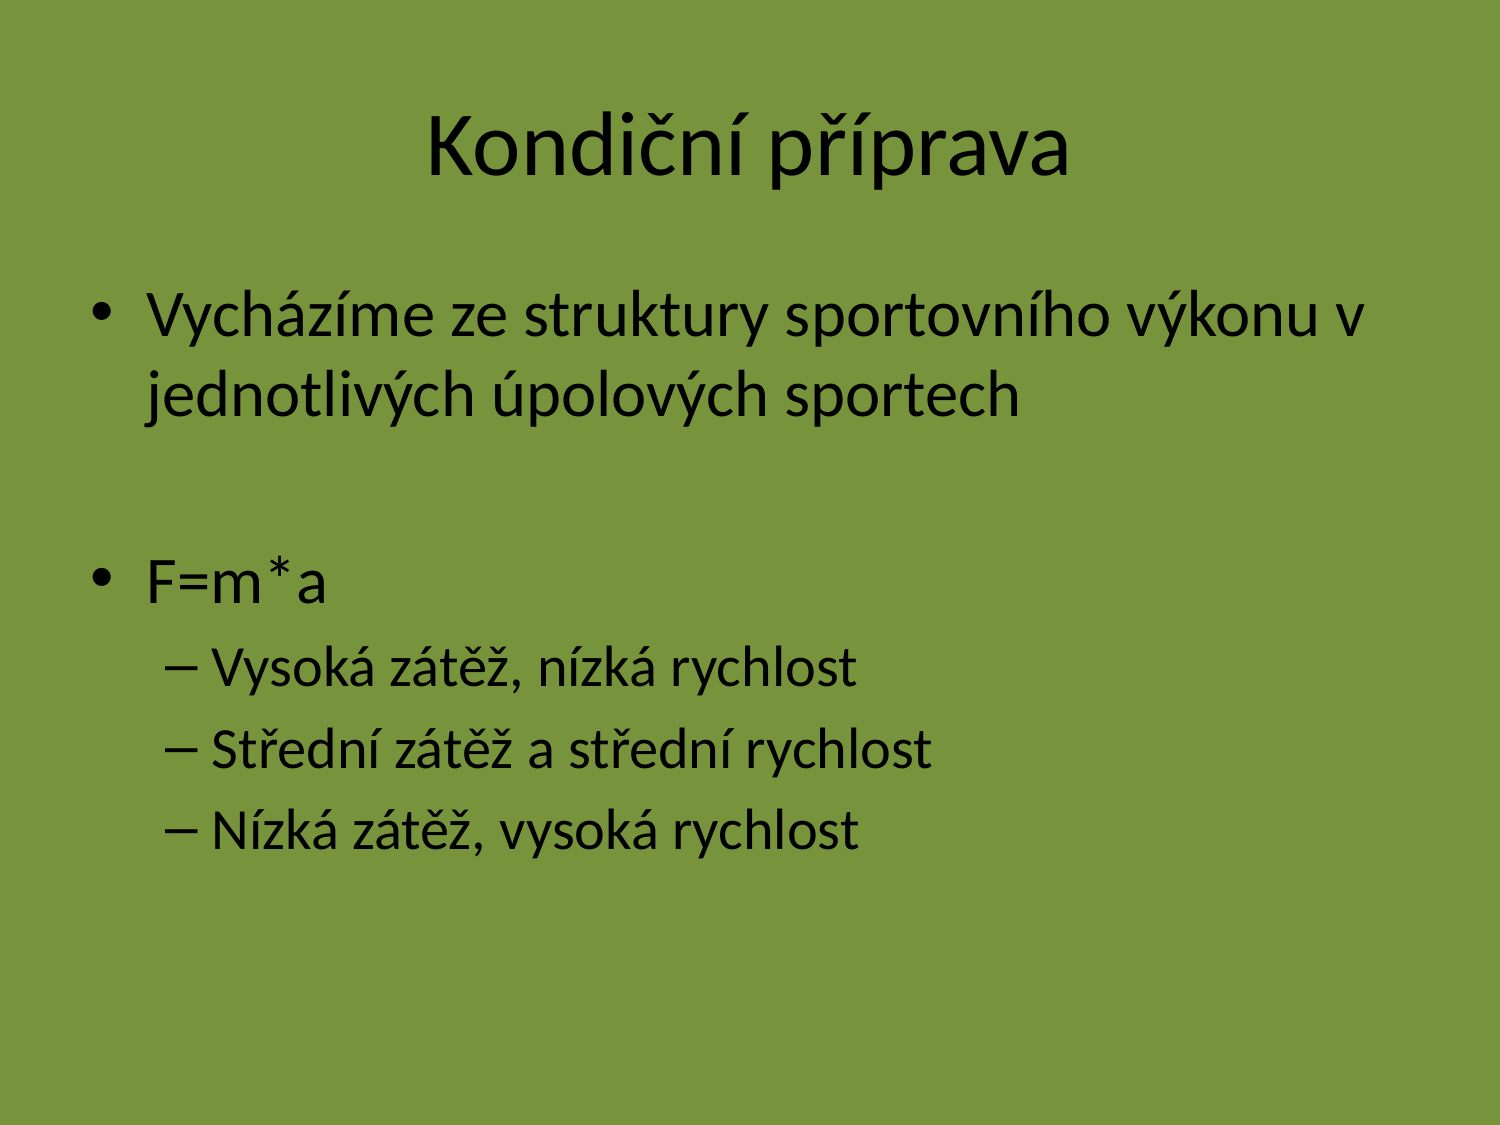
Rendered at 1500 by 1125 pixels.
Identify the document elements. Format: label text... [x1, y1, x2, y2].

title Kondiční příprava [75, 45, 1425, 233]
list Vycházíme ze struktury sportovního výkonu v jednotlivých úpolových sportech F=m*a Vysoká zátěž, nízká rychlost Střední zátěž a střední rychlost Nízká zátěž, vysoká rychlost [75, 262, 1425, 1005]
